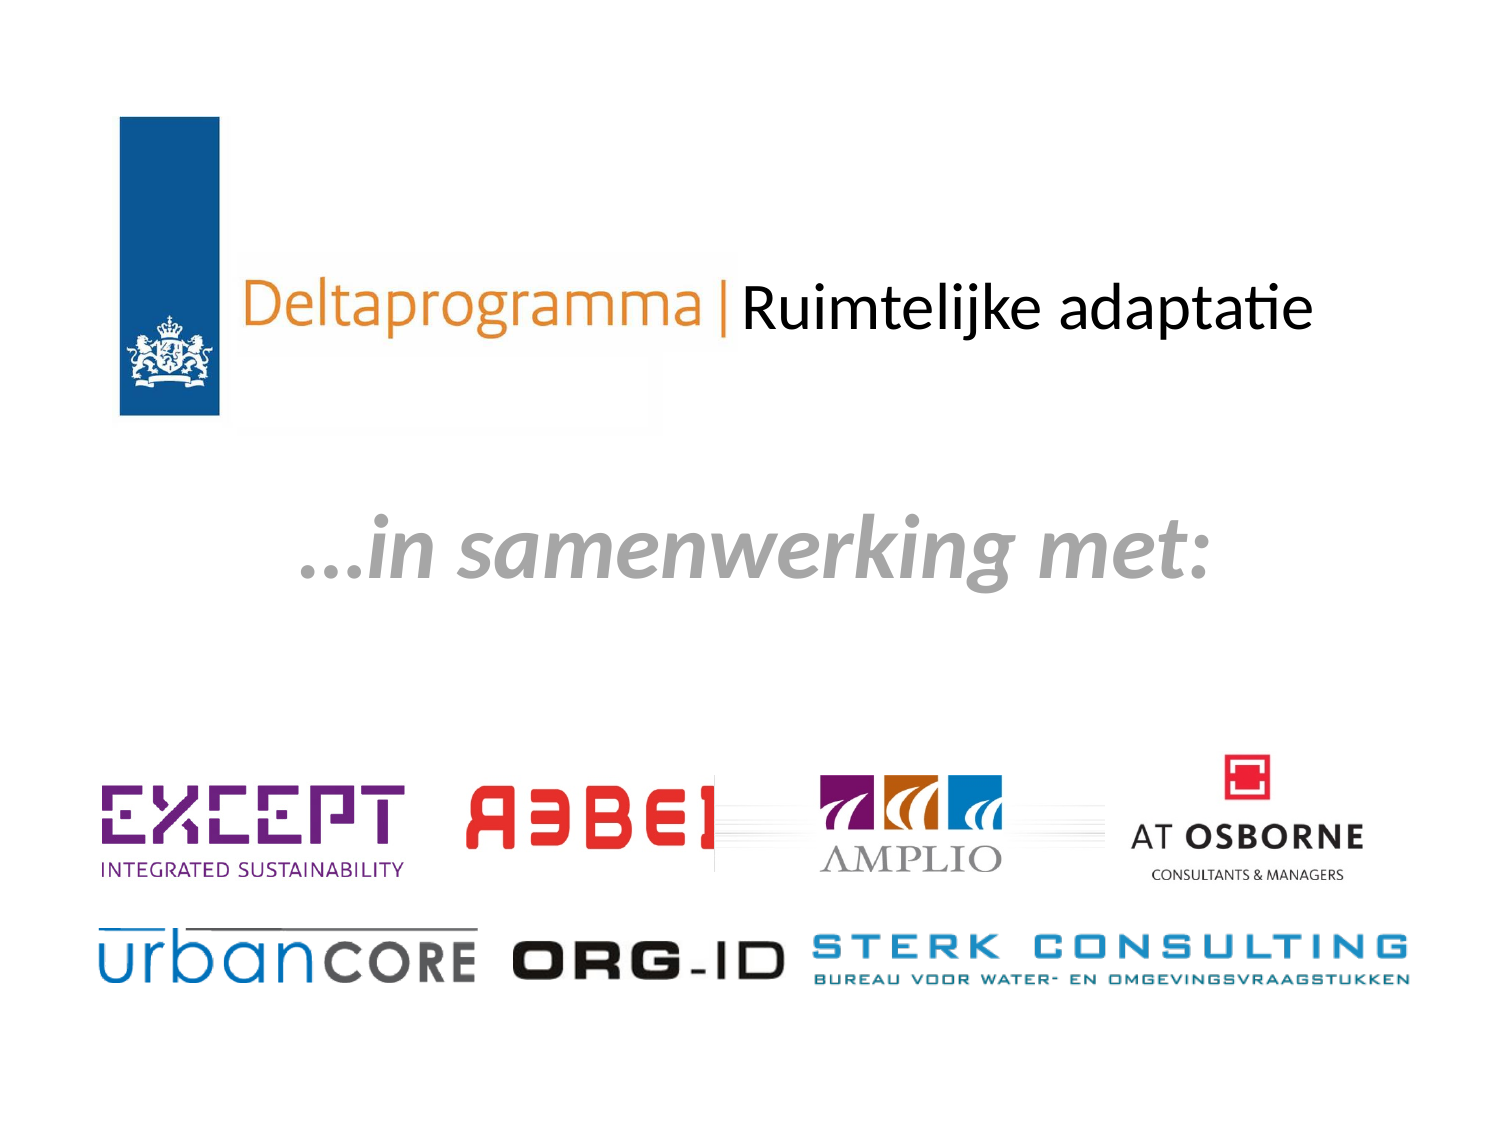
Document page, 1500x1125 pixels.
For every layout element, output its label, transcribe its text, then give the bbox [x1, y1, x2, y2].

text_box Ruimtelijke adaptatie [742, 255, 1400, 350]
picture [88, 928, 491, 984]
picture [808, 928, 1412, 996]
picture [1127, 751, 1365, 886]
picture [76, 762, 432, 899]
picture [513, 940, 786, 980]
title …in samenwerking met: [82, 447, 1433, 636]
picture [466, 774, 1105, 872]
picture [111, 116, 738, 436]
